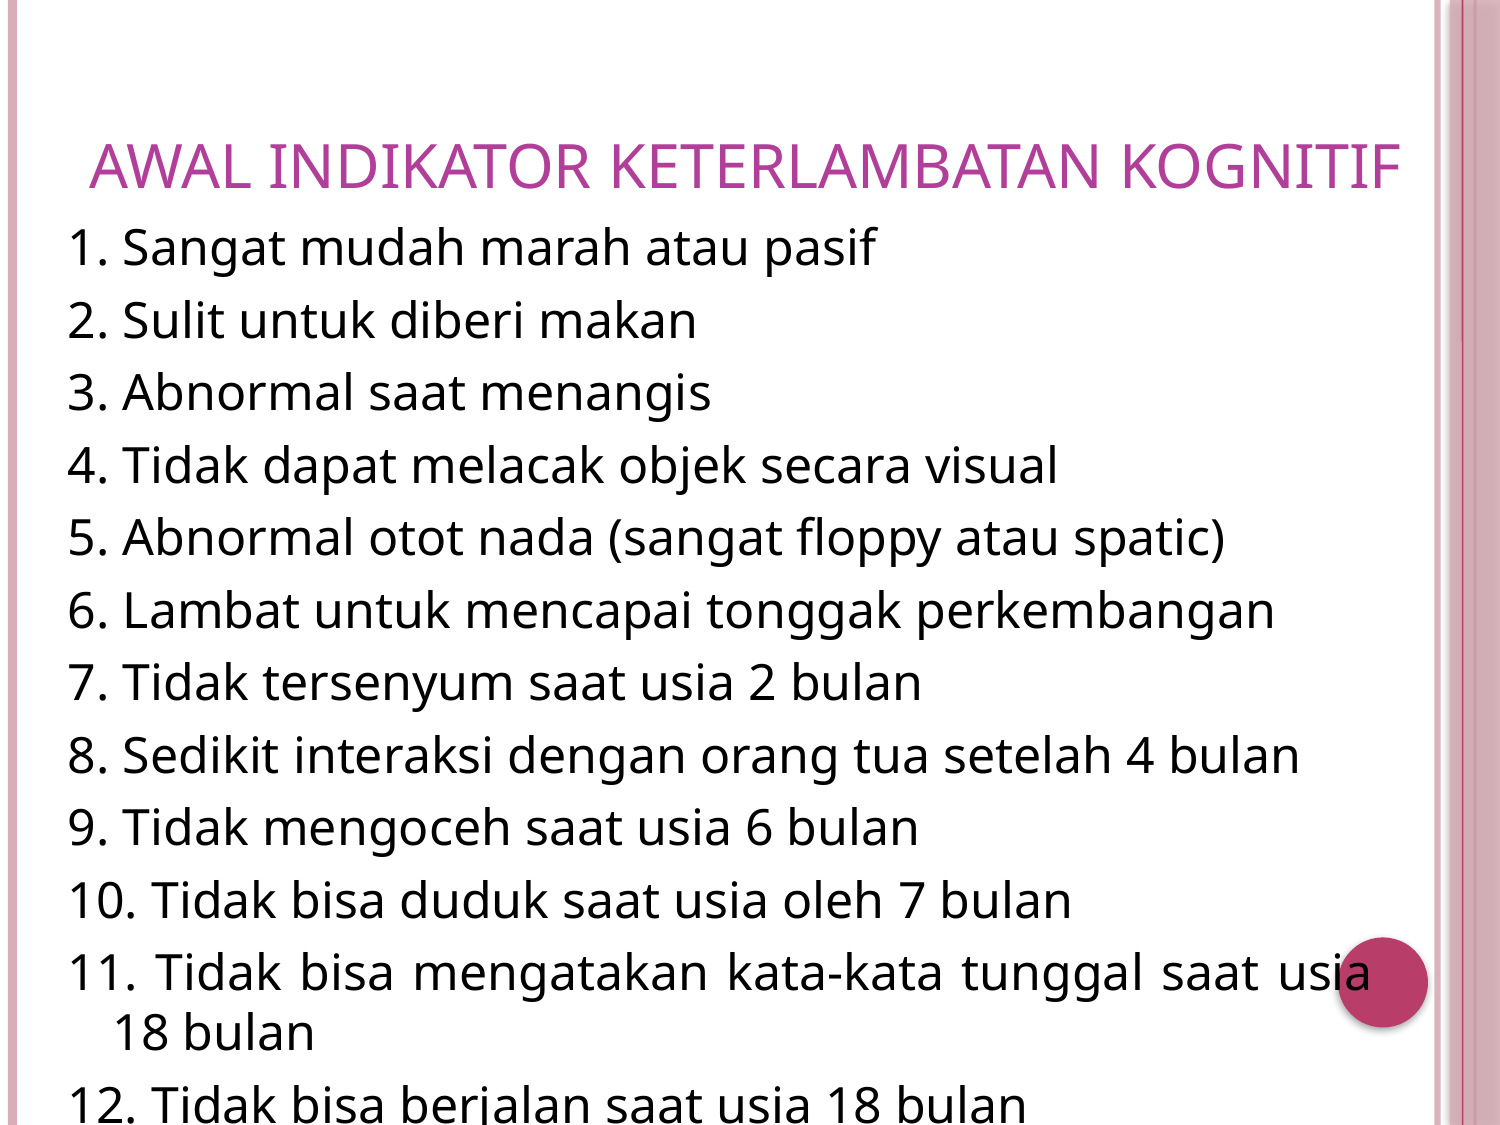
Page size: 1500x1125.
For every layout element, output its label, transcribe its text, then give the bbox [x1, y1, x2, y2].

list 1. Sangat mudah marah atau pasif 2. Sulit untuk diberi makan 3. Abnormal saat menangis 4. Tidak dapat melacak objek secara visual 5. Abnormal otot nada (sangat floppy atau spatic) 6. Lambat untuk mencapai tonggak perkembangan 7. Tidak tersenyum saat usia 2 bulan 8. Sedikit interaksi dengan orang tua setelah 4 bulan 9. Tidak mengoceh saat usia 6 bulan 10. Tidak bisa duduk saat usia oleh 7 bulan 11. Tidak bisa mengatakan kata-kata tunggal saat usia 18 bulan 12. Tidak bisa berjalan saat usia 18 bulan [53, 208, 1388, 1125]
title Awal Indikator Keterlambatan Kognitif [75, 45, 1424, 209]
